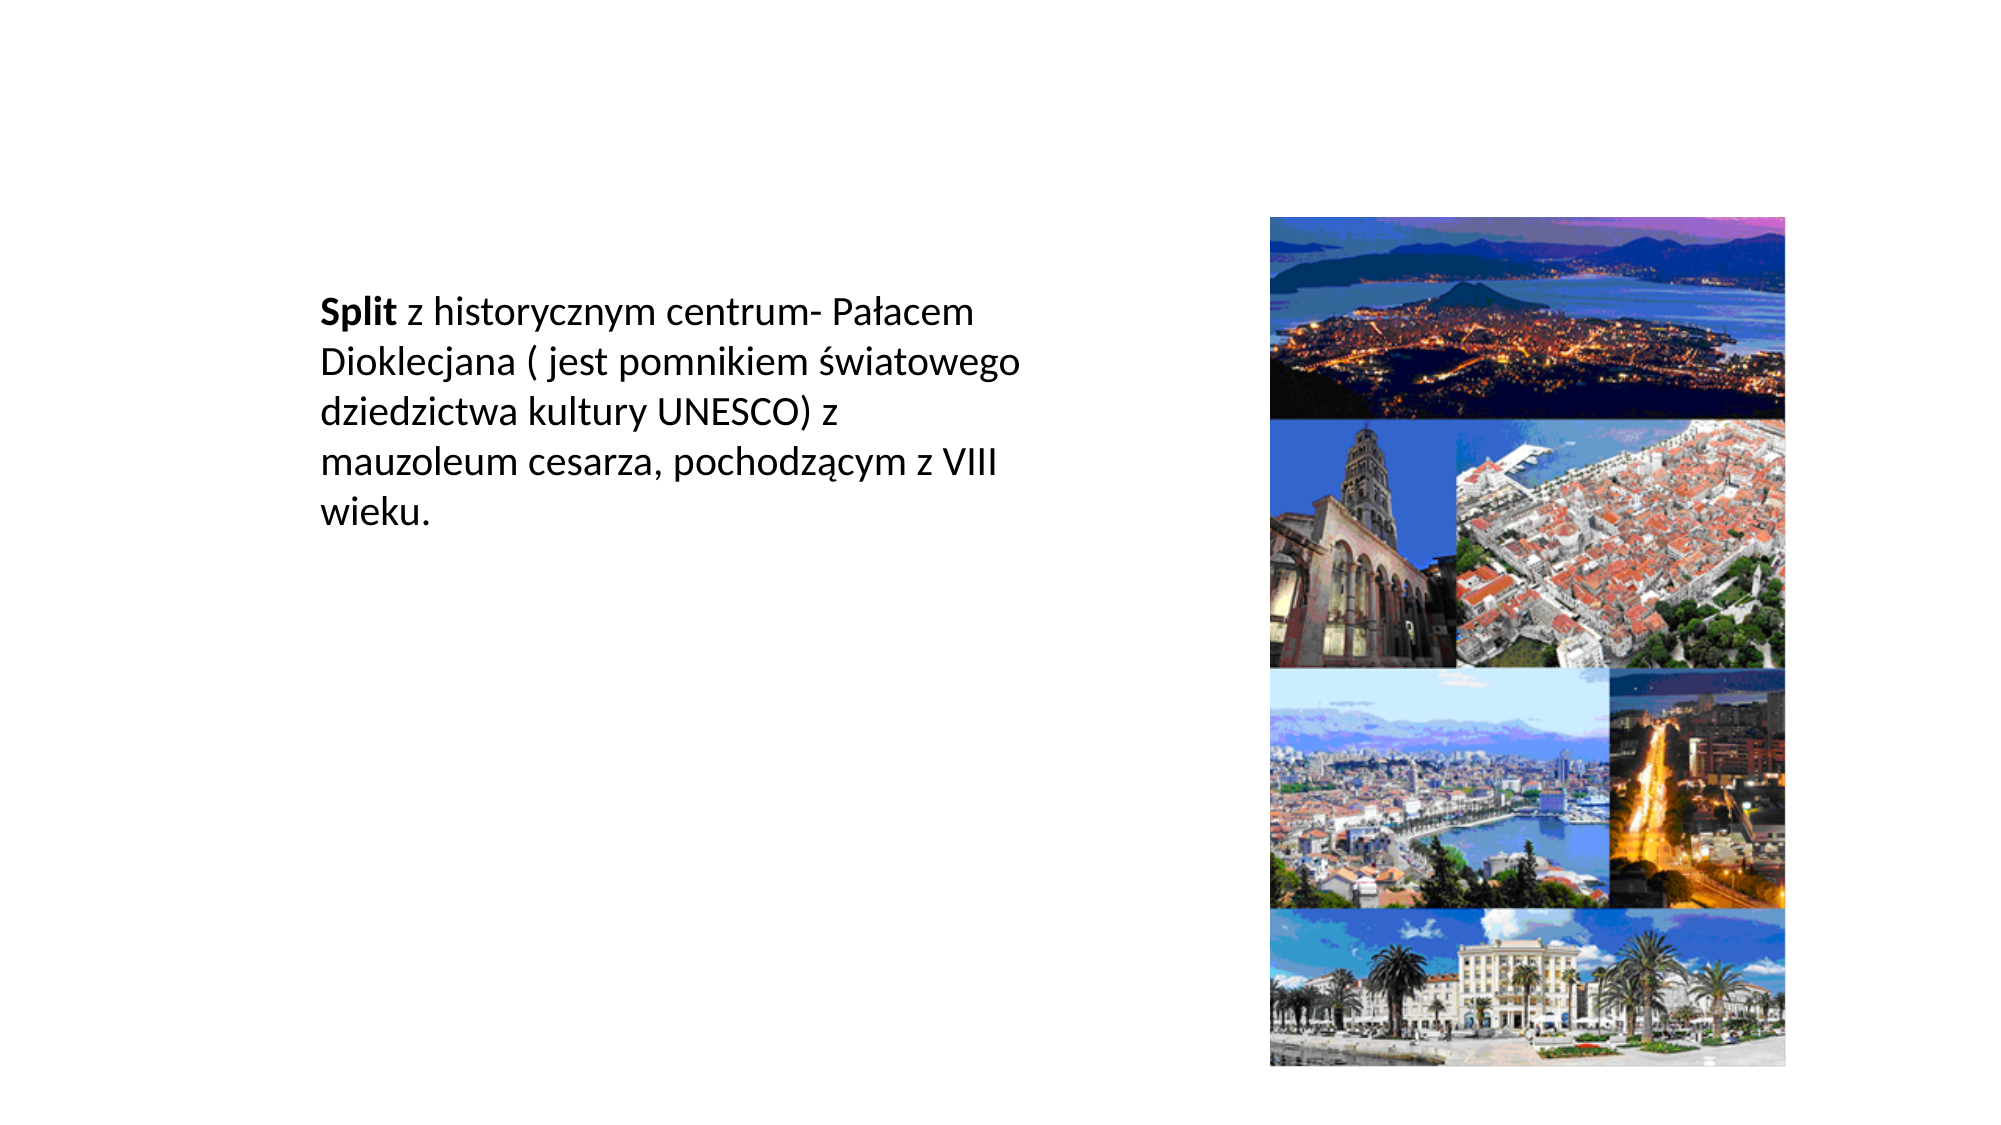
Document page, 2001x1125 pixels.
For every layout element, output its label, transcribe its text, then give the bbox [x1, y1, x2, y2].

text_box Split z historycznym centrum- Pałacem Dioklecjana ( jest pomnikiem światowego dziedzictwa kultury UNESCO) z mauzoleum cesarza, pochodzącym z VIII wieku. [305, 276, 1061, 592]
picture [1270, 217, 1787, 1068]
